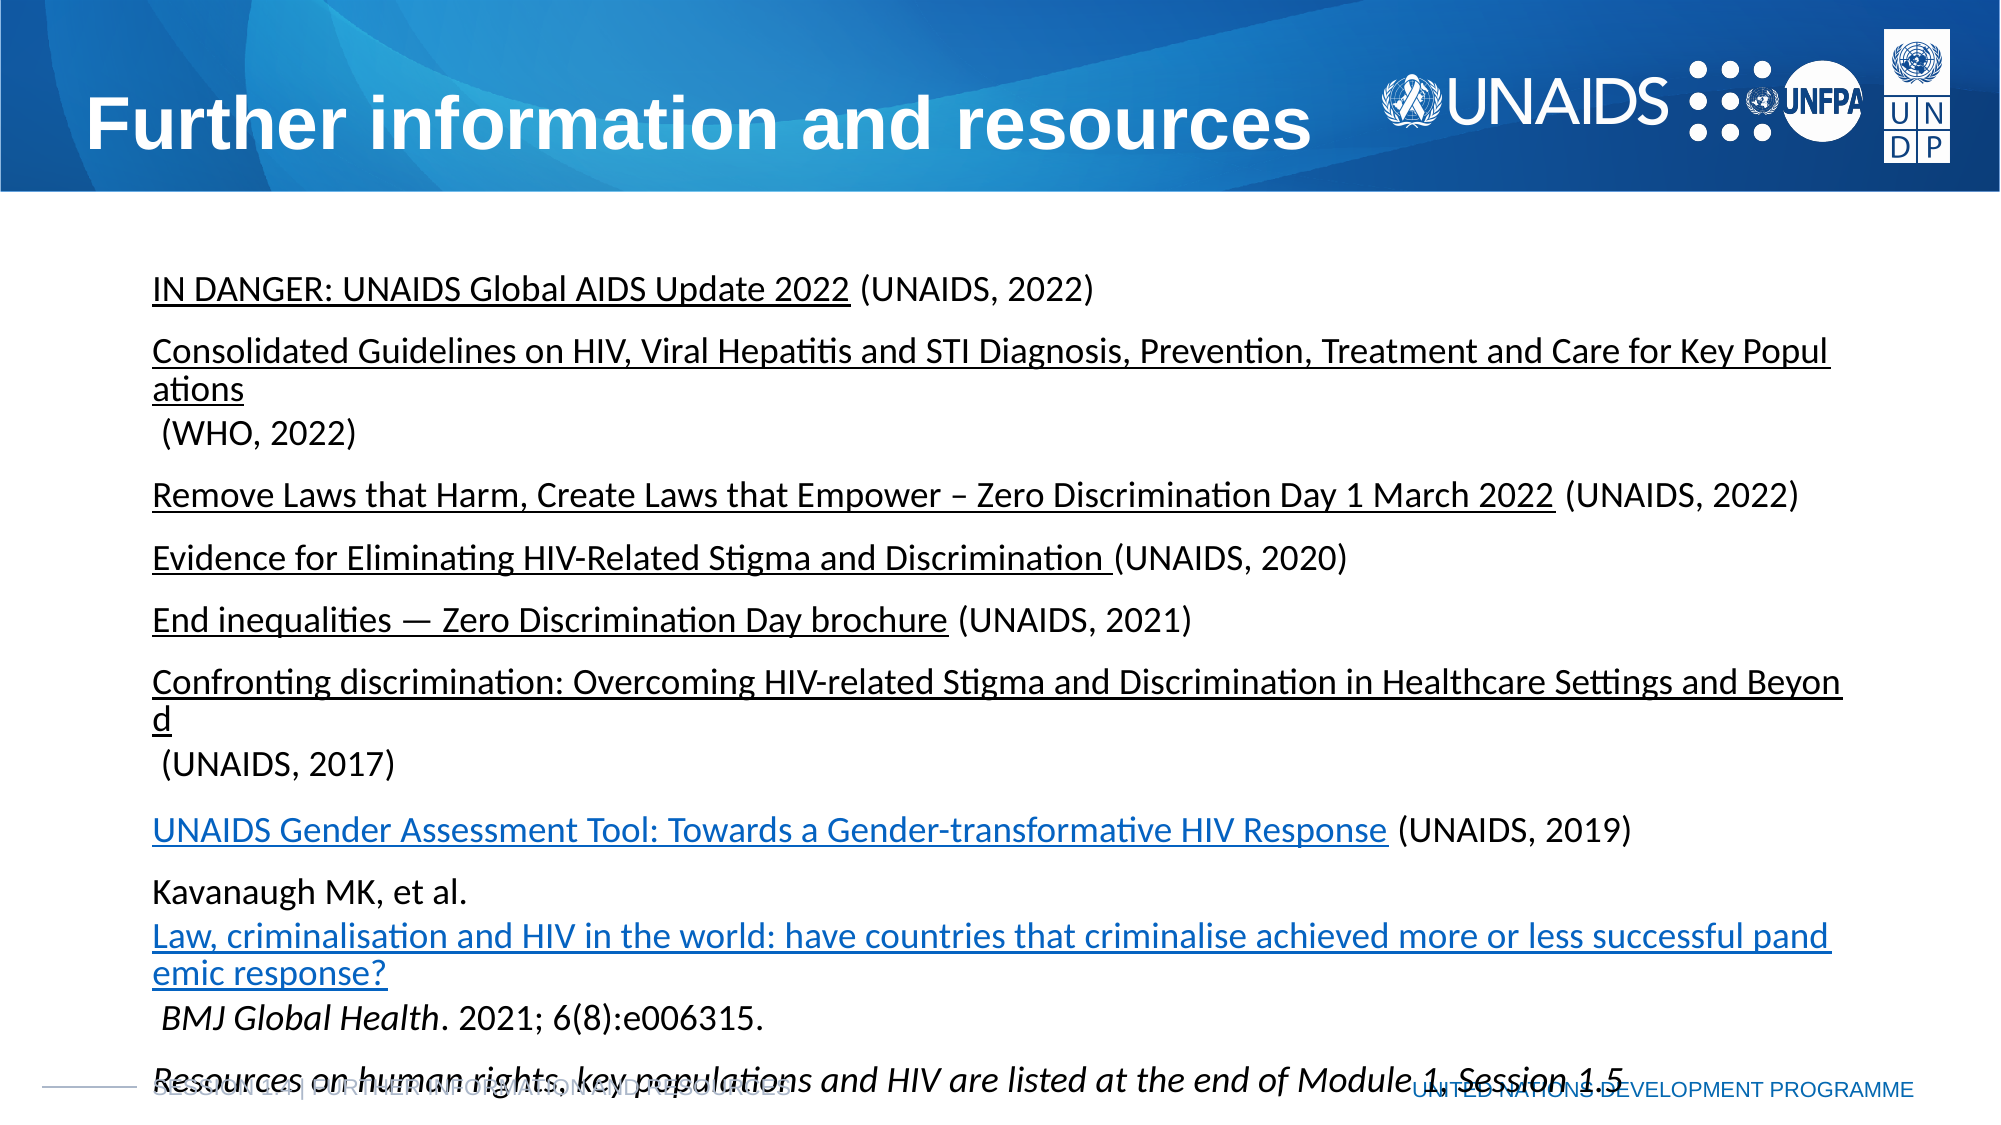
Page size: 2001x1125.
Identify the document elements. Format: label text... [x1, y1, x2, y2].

title Further information and resources [70, 40, 1796, 174]
text_box SESSION 1.4 | FURTHER INFORMATION AND RESOURCES [137, 1065, 1094, 1108]
picture [0, 0, 2000, 192]
list IN DANGER: UNAIDS Global AIDS Update 2022 (UNAIDS, 2022) Consolidated Guidelines on HIV, Viral Hepatitis and STI Diagnosis, Prevention, Treatment and Care for Key Populations (WHO, 2022) Remove Laws that Harm, Create Laws that Empower – Zero Discrimination Day 1 March 2022 (UNAIDS, 2022) Evidence for Eliminating HIV-Related Stigma and Discrimination (UNAIDS, 2020) End inequalities — Zero Discrimination Day brochure (UNAIDS, 2021) Confronting discrimination: Overcoming HIV-related Stigma and Discrimination in Healthcare Settings and Beyond (UNAIDS, 2017) UNAIDS Gender Assessment Tool: Towards a Gender-transformative HIV Response (UNAIDS, 2019) Kavanaugh MK, et al. Law, criminalisation and HIV in the world: have countries that criminalise achieved more or less successful pandemic response? BMJ Global Health. 2021; 6(8):e006315. Resources on human rights, key populations and HIV are listed at the end of Module 1, Session 1.5 [137, 257, 1863, 1003]
